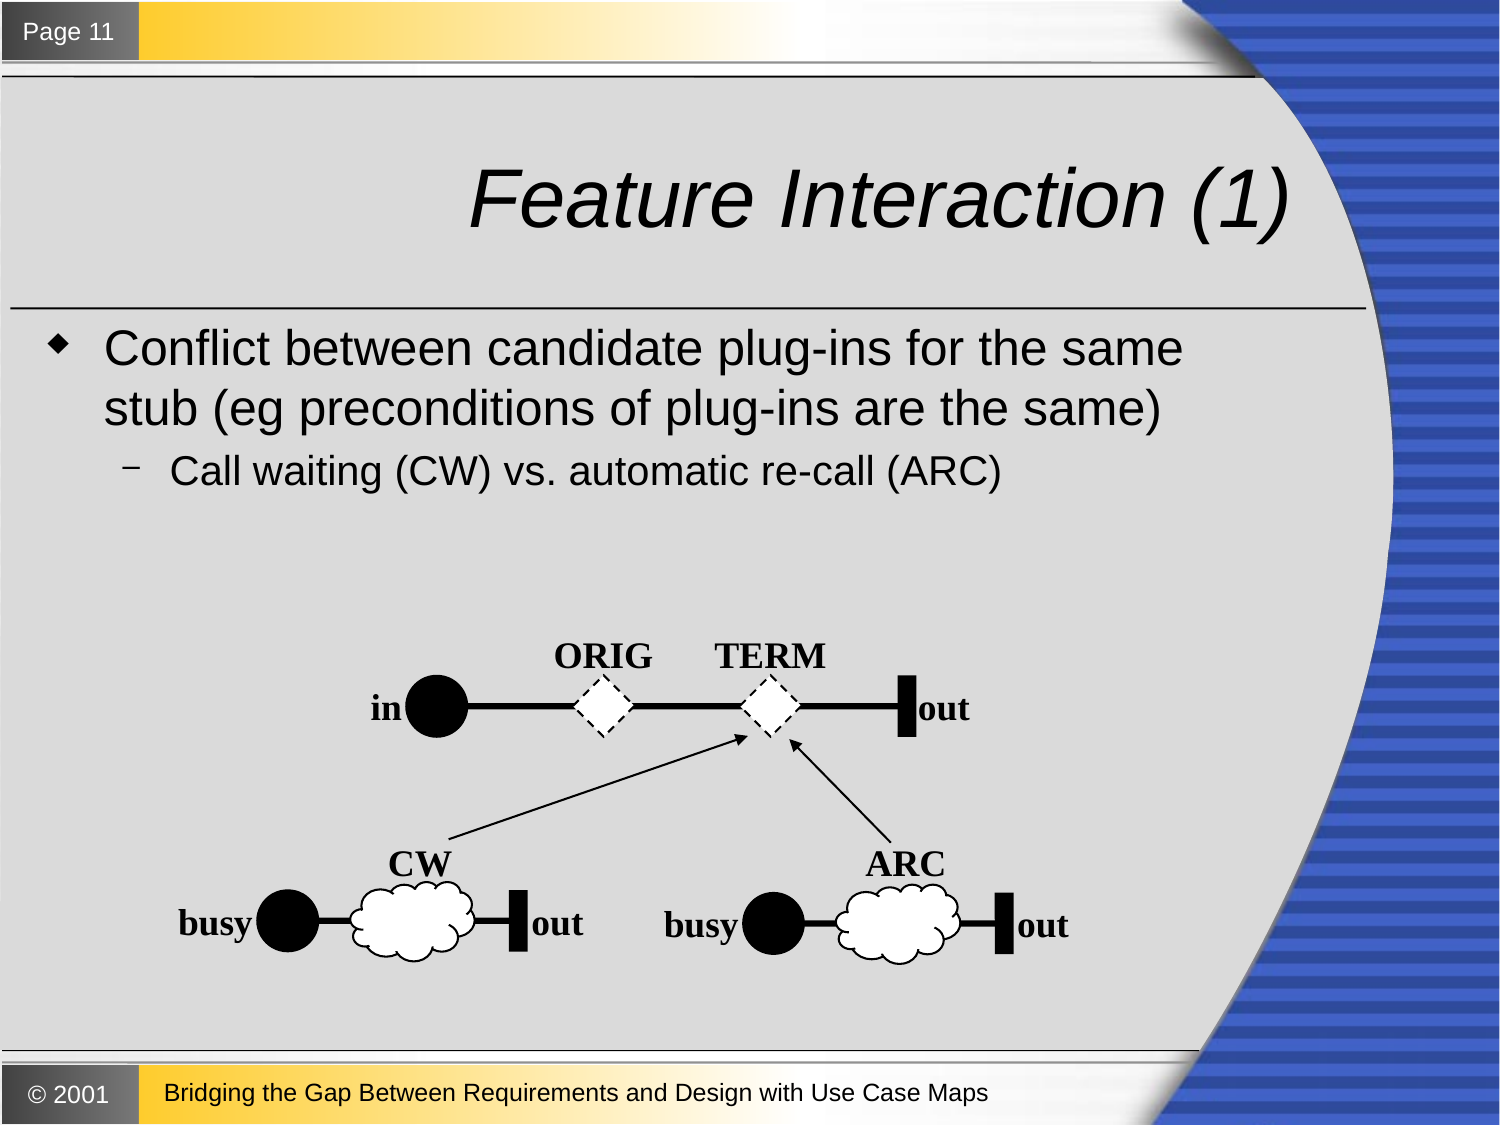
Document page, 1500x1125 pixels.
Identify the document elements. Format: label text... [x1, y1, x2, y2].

picture [0, 0, 1500, 1125]
list Conflict between candidate plug-ins for the same stub (eg preconditions of plug-ins are the same) Call waiting (CW) vs. automatic re-call (ARC) [32, 308, 1309, 1022]
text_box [648, 831, 1085, 965]
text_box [162, 831, 599, 962]
title Feature Interaction (1) [32, 99, 1309, 288]
text_box [791, 745, 879, 830]
text_box [0, 77, 1394, 1050]
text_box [355, 623, 986, 738]
